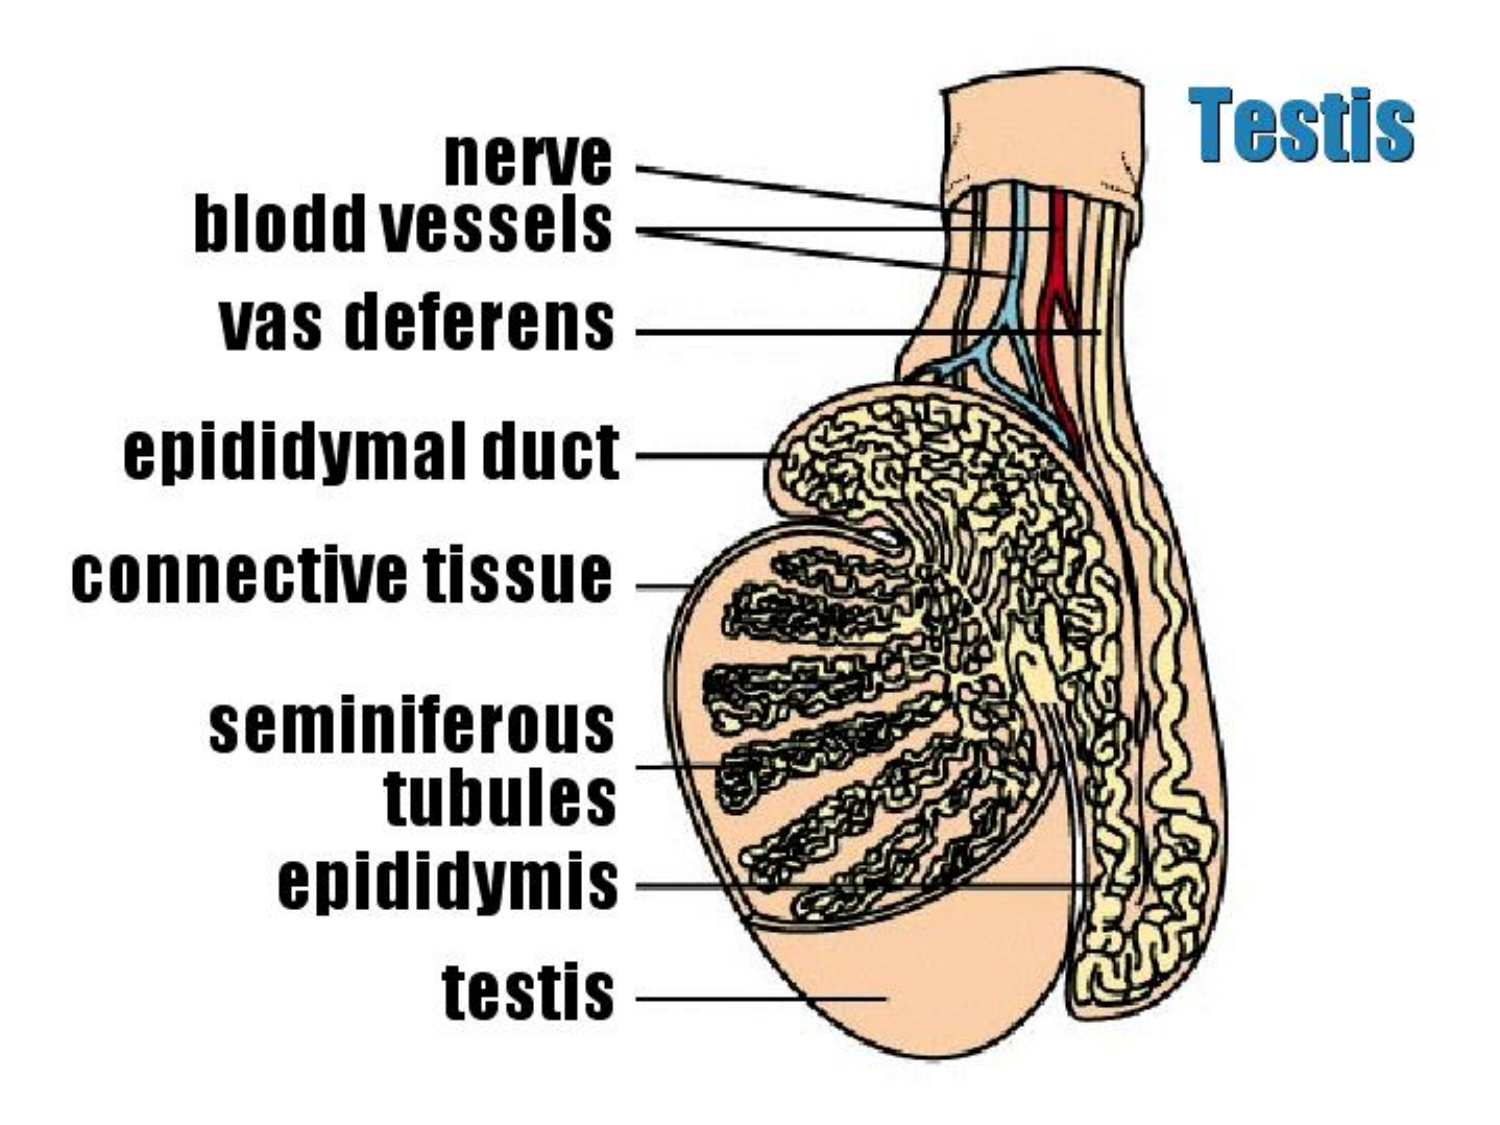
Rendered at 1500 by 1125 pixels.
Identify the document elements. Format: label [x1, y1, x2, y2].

list [0, 0, 1500, 1125]
